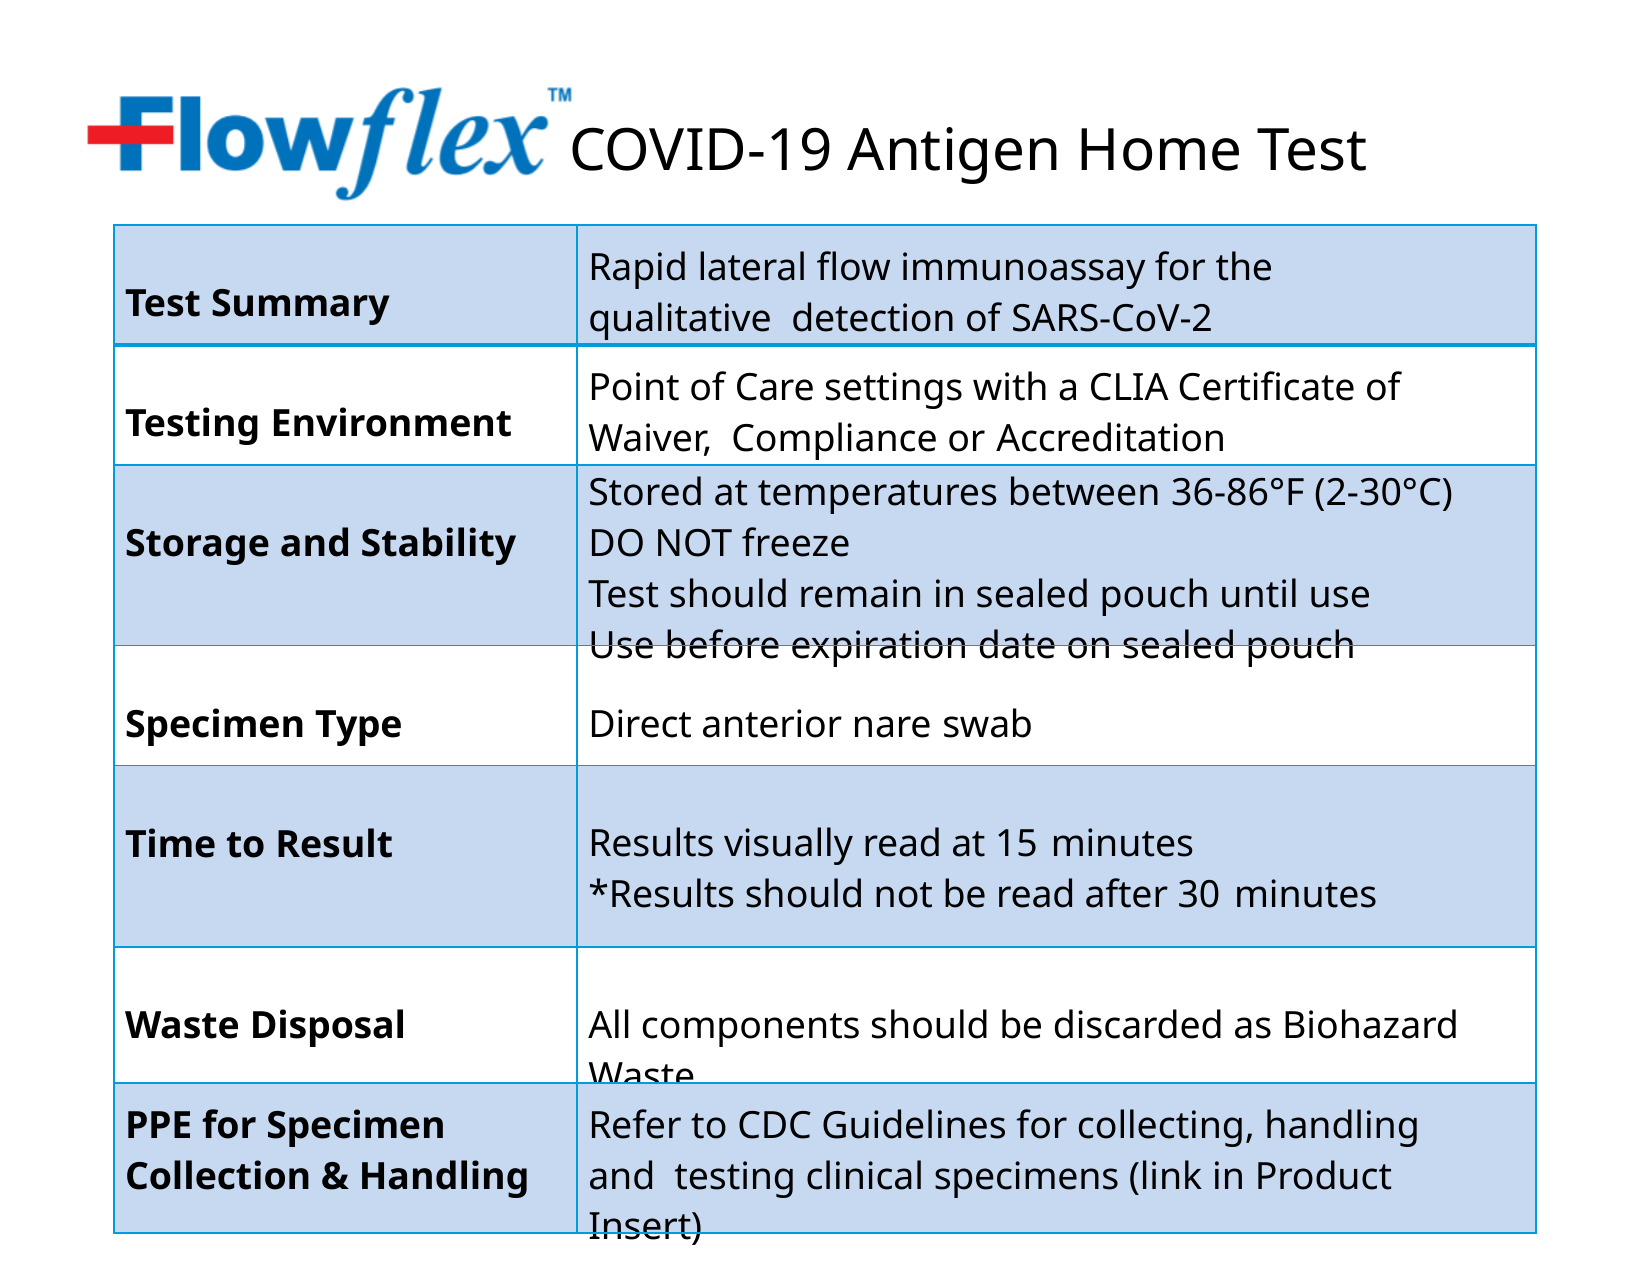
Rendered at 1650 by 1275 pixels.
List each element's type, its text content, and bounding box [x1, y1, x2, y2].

table_cell Point of Care settings with a CLIA Certificate of Waiver, Compliance or Accreditation [578, 347, 1535, 464]
table_cell Waste Disposal [115, 948, 576, 1082]
table_cell Stored at temperatures between 36-86°F (2-30°C) DO NOT freeze Test should remain in sealed pouch until use Use before expiration date on sealed pouch [578, 466, 1535, 645]
table_cell Time to Result [115, 766, 576, 946]
table_cell Direct anterior nare swab [578, 646, 1535, 765]
table_cell Results visually read at 15 minutes *Results should not be read after 30 minutes [578, 766, 1535, 946]
table_cell All components should be discarded as Biohazard Waste [578, 948, 1535, 1082]
table_cell Refer to CDC Guidelines for collecting, handling and testing clinical specimens (link in Product Insert) [578, 1084, 1535, 1232]
table_cell PPE for Specimen Collection & Handling [115, 1084, 576, 1232]
table_header Test Summary [115, 226, 576, 343]
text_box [61, 41, 1513, 205]
slide_number 4 [1188, 1185, 1568, 1250]
table_cell Specimen Type [115, 646, 576, 765]
table_cell Storage and Stability [115, 466, 576, 645]
table_cell Testing Environment [115, 347, 576, 464]
table_header Rapid lateral flow immunoassay for the qualitative detection of SARS-CoV-2 [578, 226, 1535, 343]
